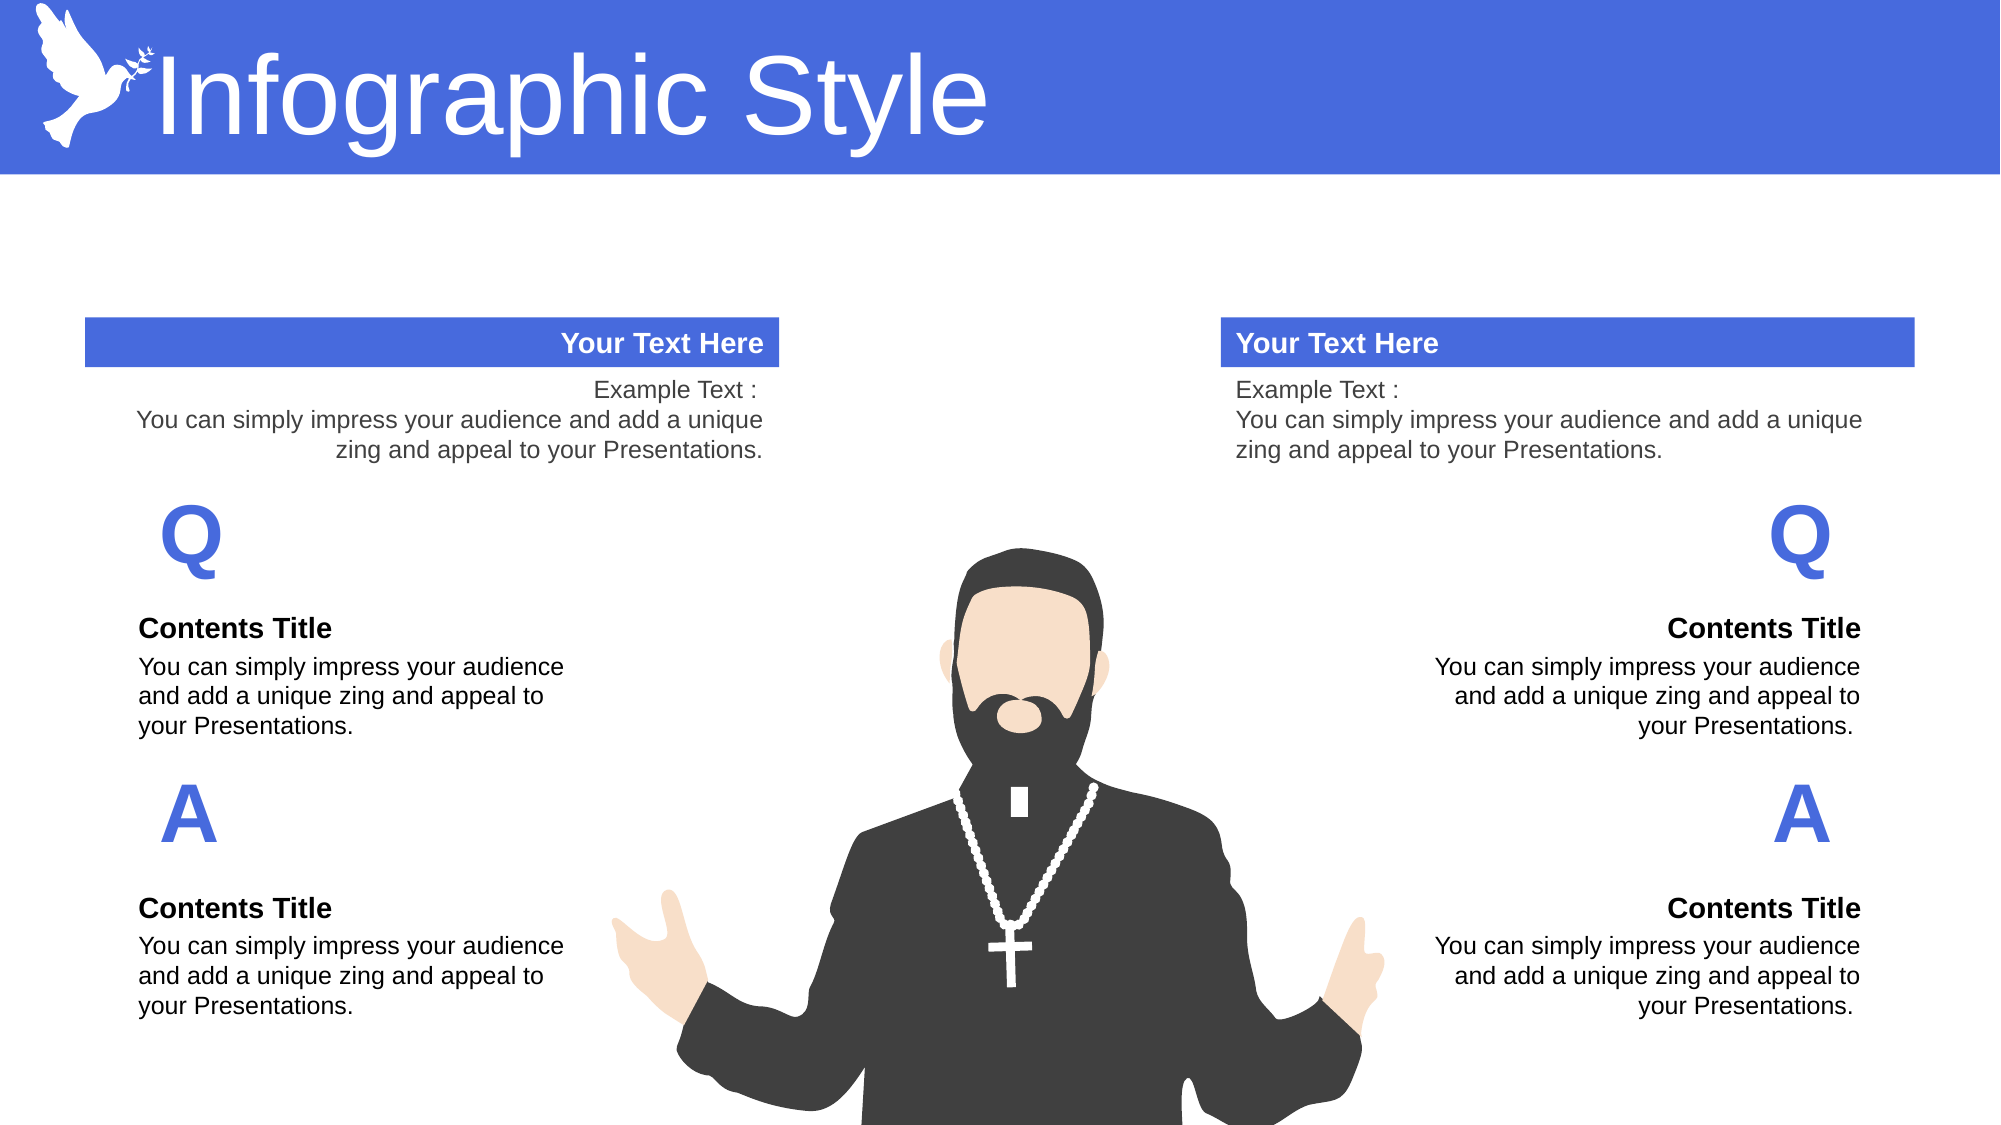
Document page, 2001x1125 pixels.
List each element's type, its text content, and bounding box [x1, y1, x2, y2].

list Infographic Style [139, 38, 1918, 158]
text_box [1381, 472, 1880, 1029]
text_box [85, 317, 780, 473]
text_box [1220, 317, 1915, 473]
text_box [120, 472, 619, 1029]
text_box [611, 548, 1385, 1125]
